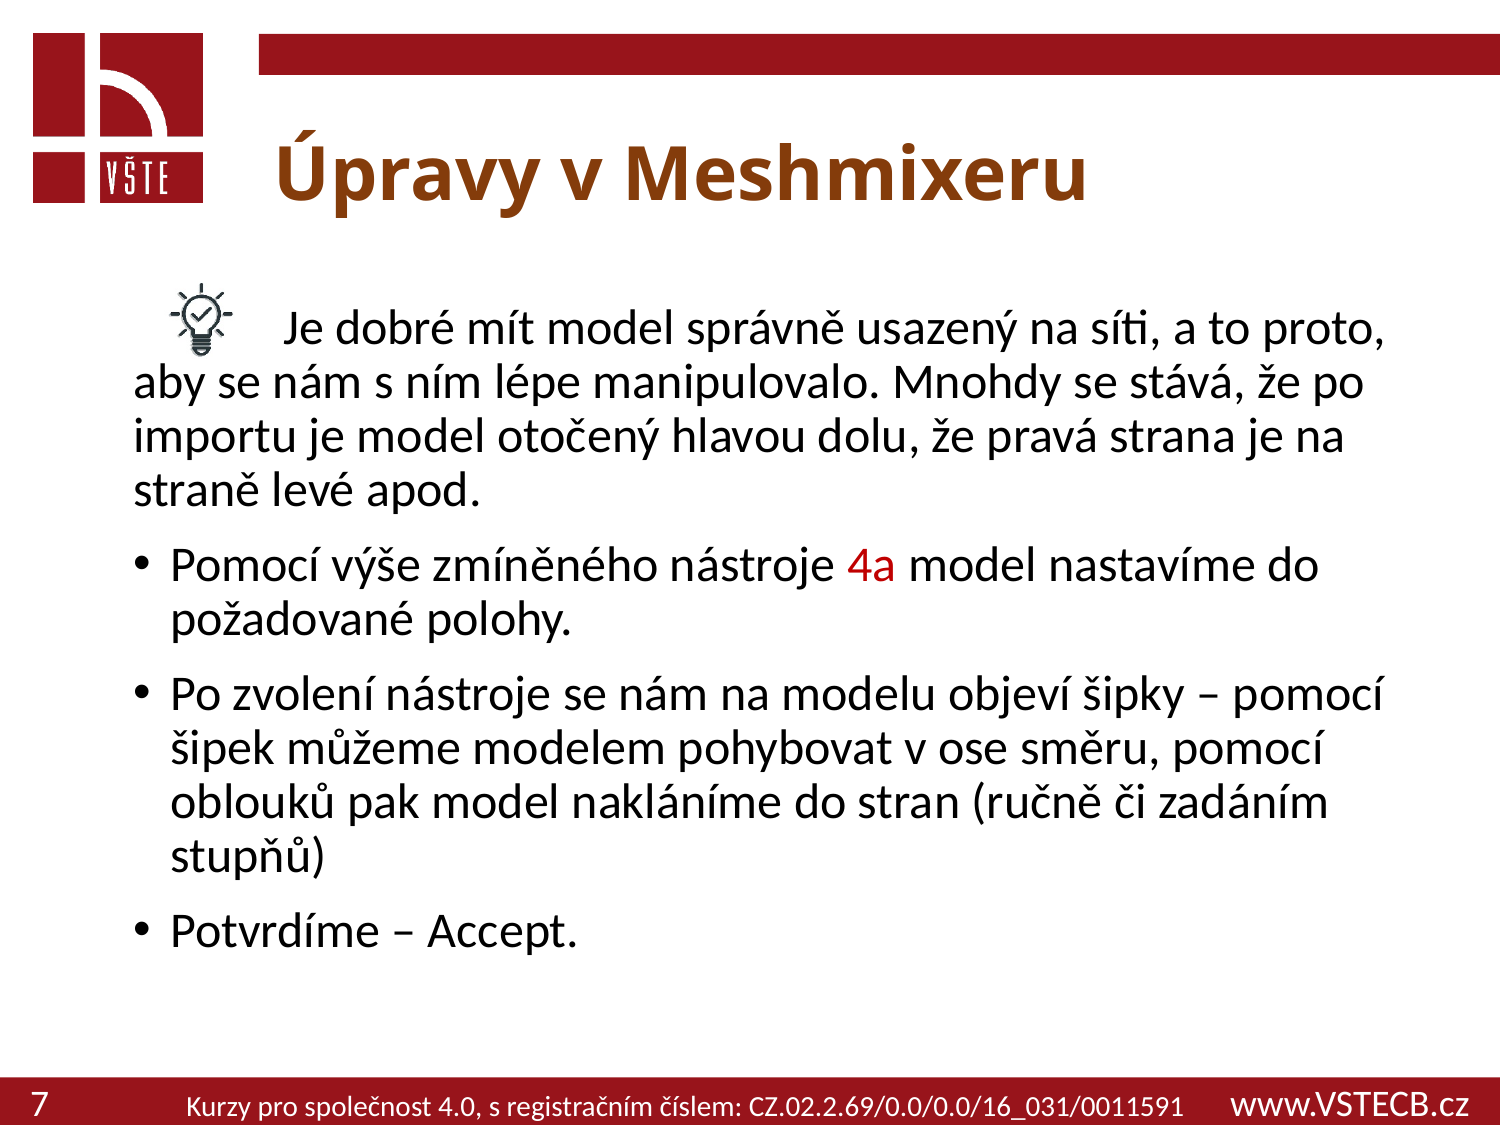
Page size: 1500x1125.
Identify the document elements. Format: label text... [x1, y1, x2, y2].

text_box 7 Kurzy pro společnost 4.0, s registračním číslem: CZ.02.2.69/0.0/0.0/16_031/0011591 www.VSTECB.cz [0, 1076, 1500, 1125]
list Je dobré mít model správně usazený na síti, a to proto, aby se nám s ním lépe manipulovalo. Mnohdy se stává, že po importu je model otočený hlavou dolu, že pravá strana je na straně levé apod. Pomocí výše zmíněného nástroje 4a model nastavíme do požadované polohy. Po zvolení nástroje se nám na modelu objeví šipky – pomocí šipek můžeme modelem pohybovat v ose směru, pomocí oblouků pak model nakláníme do stran (ručně či zadáním stupňů) Potvrdíme – Accept. [118, 294, 1427, 1003]
text_box [258, 33, 1500, 76]
title Úpravy v Meshmixeru [258, 76, 1500, 278]
picture [164, 281, 242, 359]
picture [33, 33, 203, 203]
